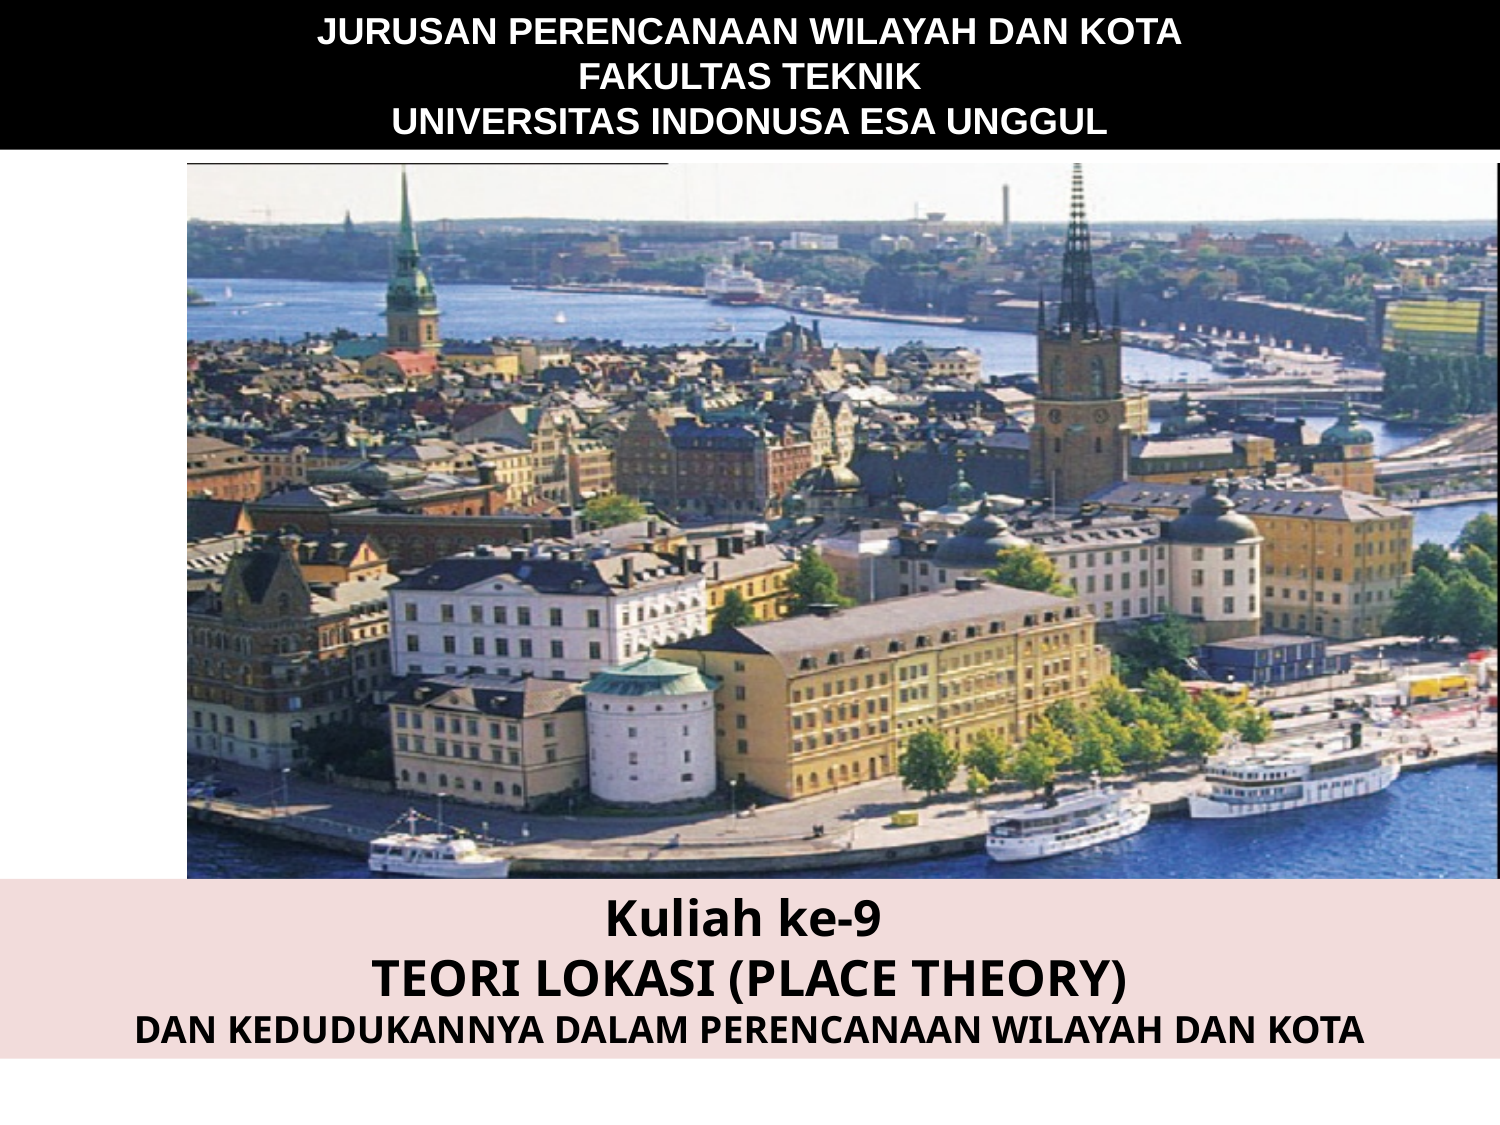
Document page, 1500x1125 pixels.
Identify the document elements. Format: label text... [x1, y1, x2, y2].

text_box JURUSAN PERENCANAAN WILAYAH DAN KOTA FAKULTAS TEKNIK UNIVERSITAS INDONUSA ESA UNGGUL [0, 0, 1500, 150]
text_box Kuliah ke-9 TEORI LOKASI (PLACE THEORY) DAN KEDUDUKANNYA DALAM PERENCANAAN WILAYAH DAN KOTA [0, 878, 1500, 1059]
picture [187, 163, 1500, 895]
